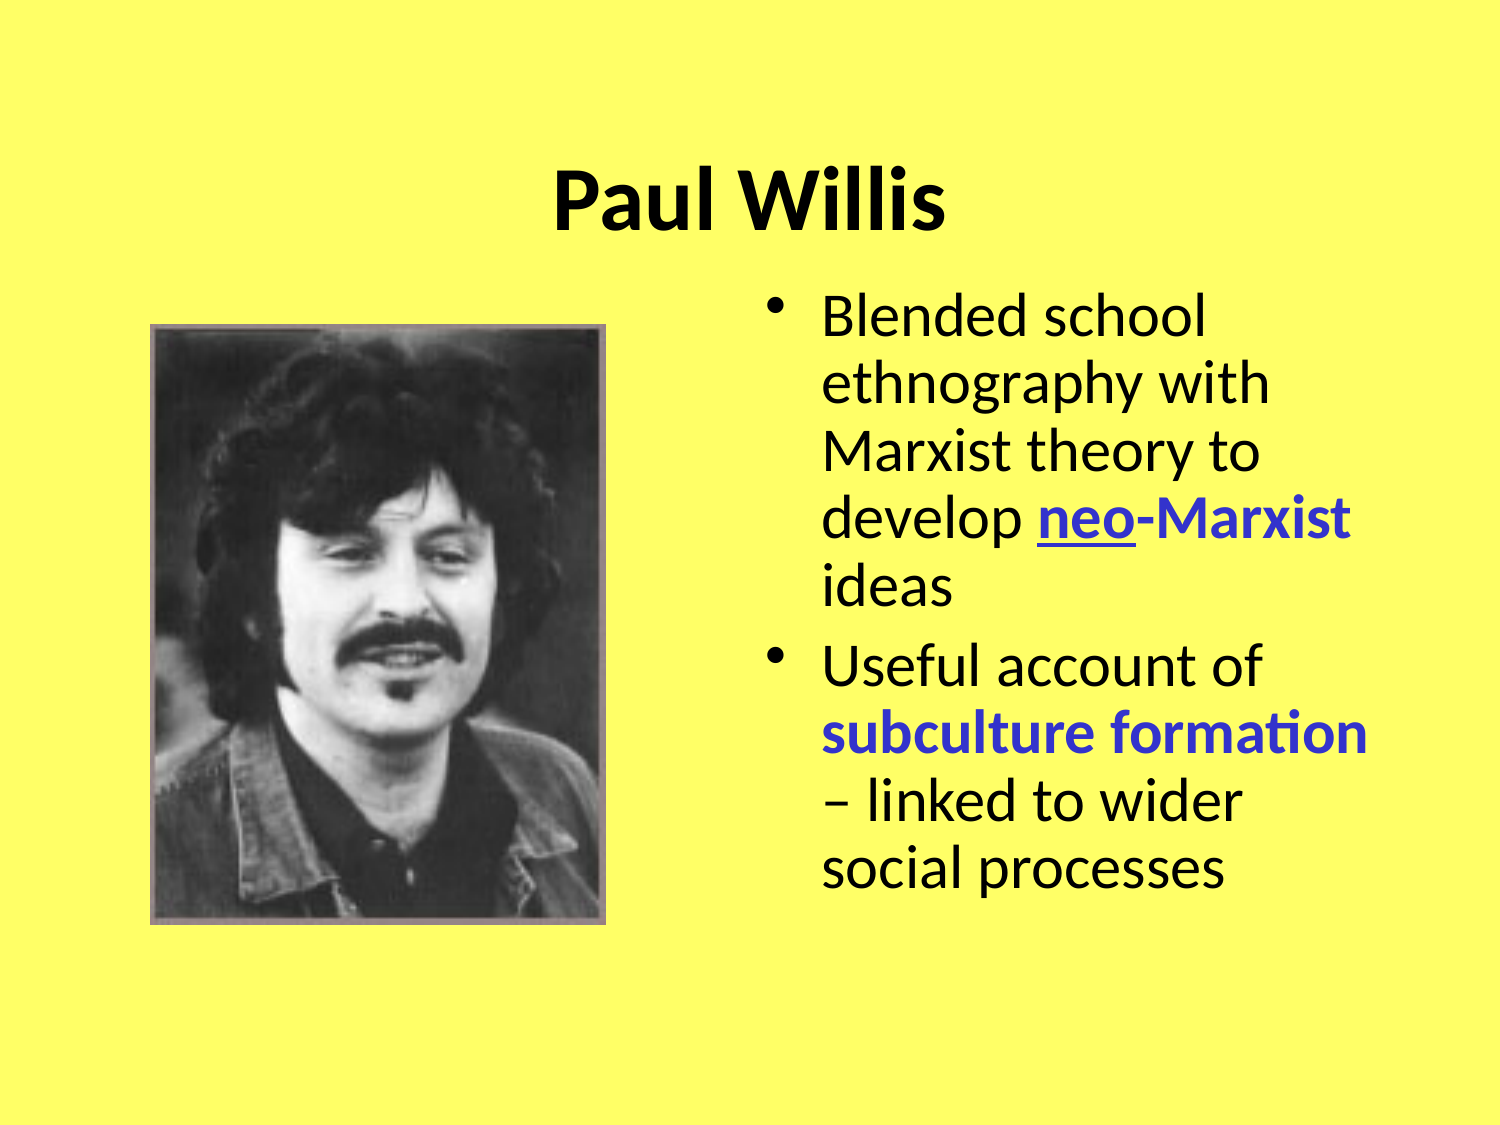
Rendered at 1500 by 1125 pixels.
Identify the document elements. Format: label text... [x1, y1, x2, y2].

list Blended school ethnography with Marxist theory to develop neo-Marxist ideas Useful account of subculture formation – linked to wider social processes [750, 275, 1388, 1000]
picture [149, 324, 606, 926]
title Paul Willis [112, 99, 1388, 288]
